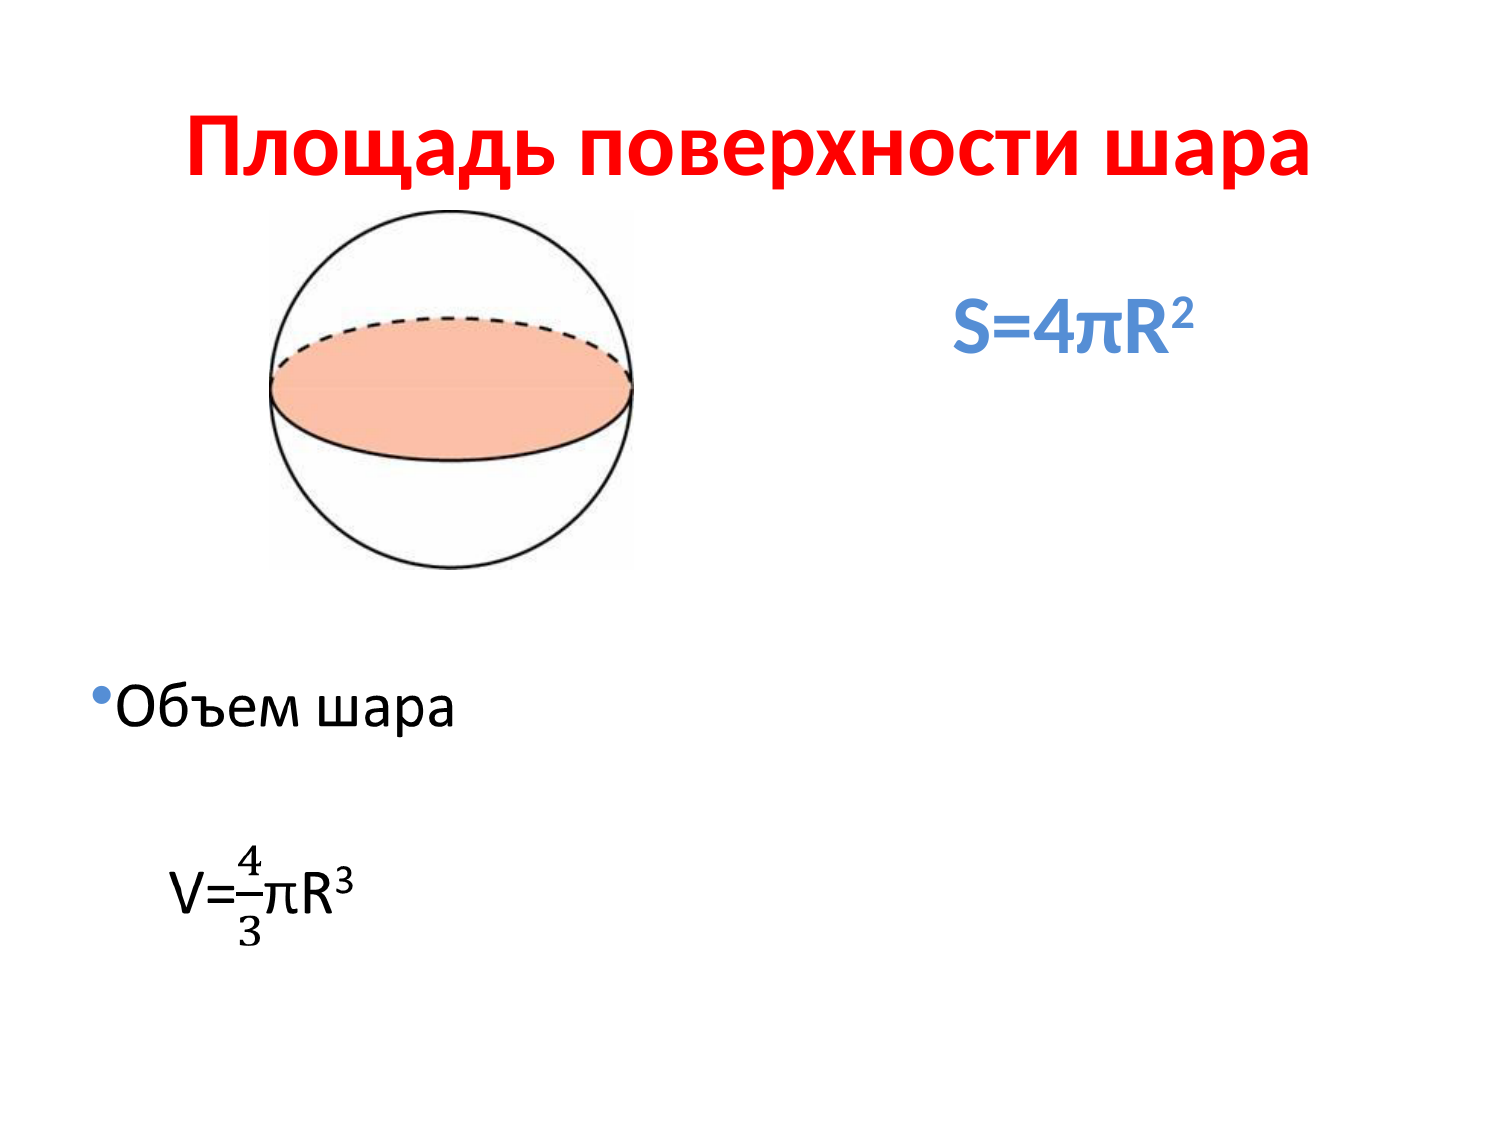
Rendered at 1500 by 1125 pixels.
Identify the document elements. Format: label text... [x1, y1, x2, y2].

list [75, 646, 562, 1006]
title Площадь поверхности шара [75, 45, 1425, 233]
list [269, 210, 634, 571]
list S=4πR2 [562, 262, 1425, 1006]
